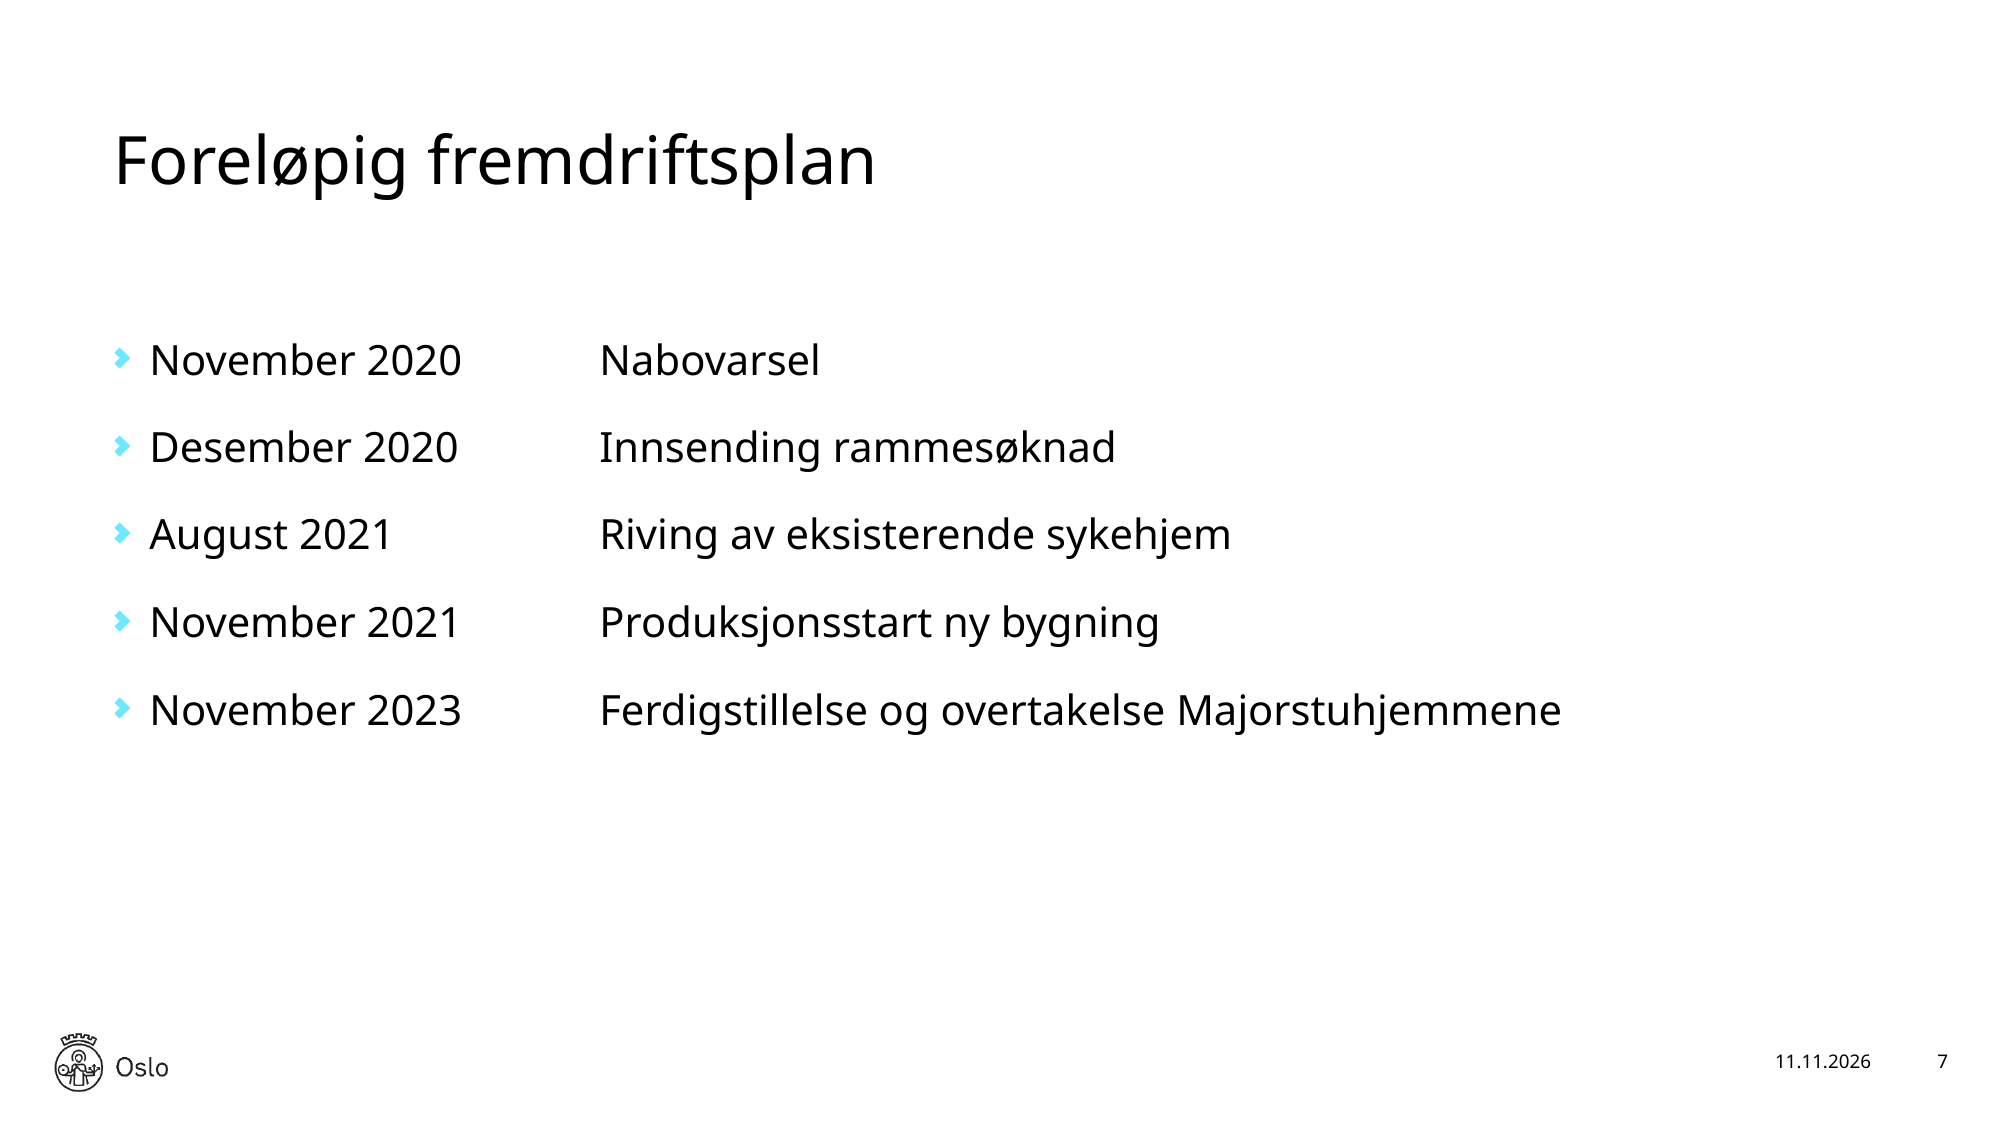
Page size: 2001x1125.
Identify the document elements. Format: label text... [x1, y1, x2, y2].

title Foreløpig fremdriftsplan [114, 118, 1668, 333]
picture [114, 693, 143, 723]
picture [114, 343, 143, 373]
list November 2020 Nabovarsel Desember 2020 Innsending rammesøknad August 2021 Riving av eksisterende sykehjem November 2021 Produksjonsstart ny bygning November 2023 Ferdigstillelse og overtakelse Majorstuhjemmene [114, 333, 1668, 1000]
picture [114, 518, 143, 548]
slide_number 7 [1885, 1032, 2000, 1093]
picture [54, 1032, 168, 1092]
picture [114, 606, 143, 636]
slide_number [1666, 1032, 1885, 1093]
picture [114, 431, 143, 461]
